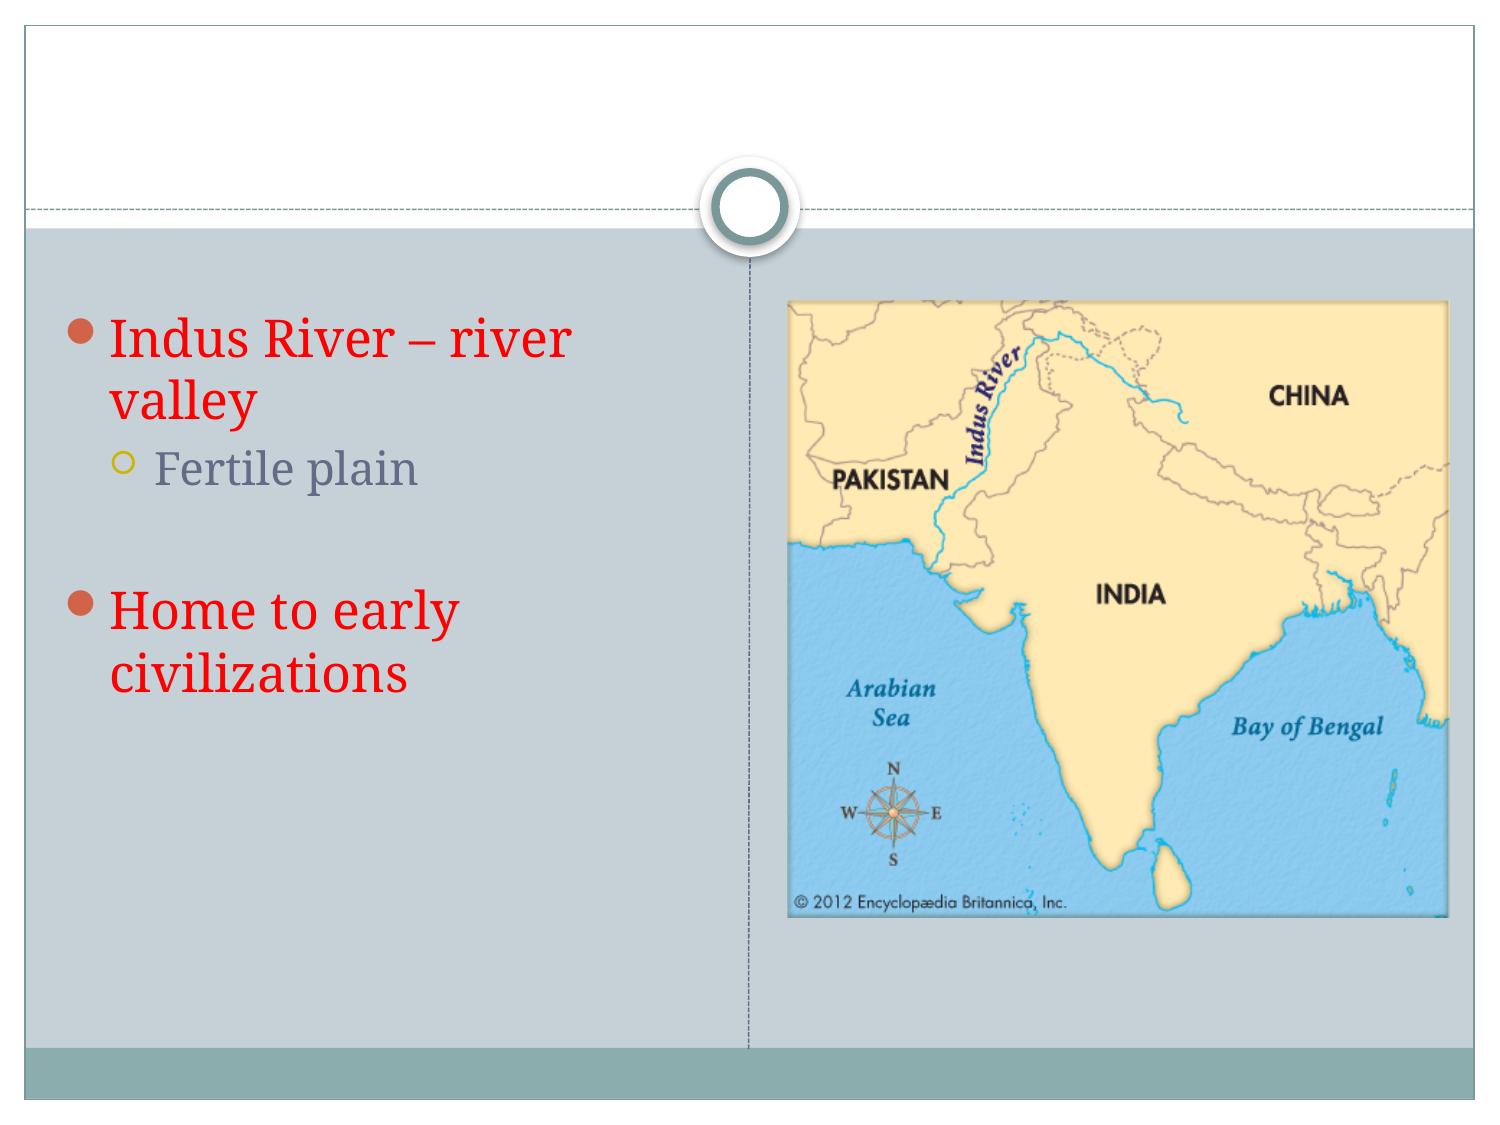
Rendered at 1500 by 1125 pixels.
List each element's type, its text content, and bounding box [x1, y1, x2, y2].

list Indus River – river valley Fertile plain Home to early civilizations [49, 224, 712, 993]
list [787, 300, 1451, 918]
